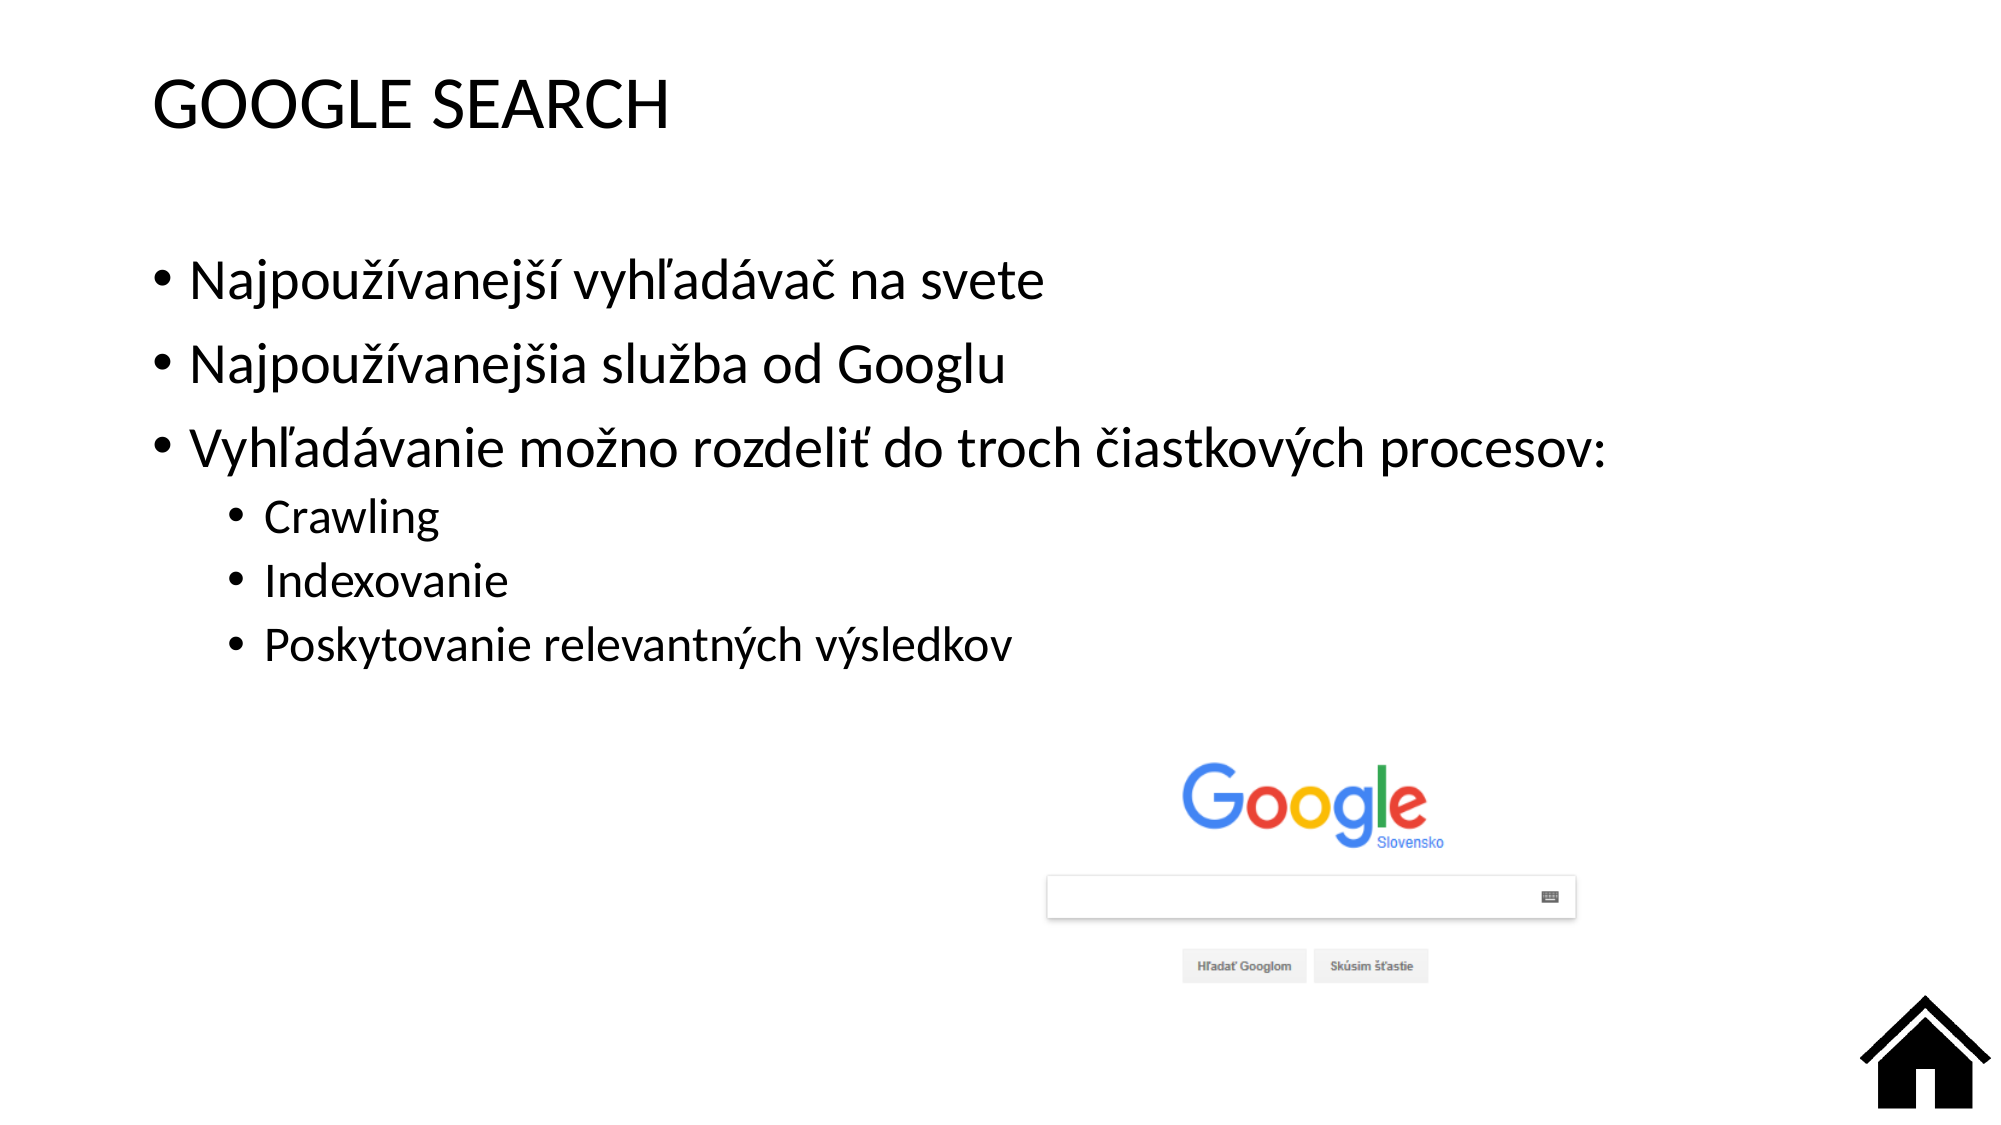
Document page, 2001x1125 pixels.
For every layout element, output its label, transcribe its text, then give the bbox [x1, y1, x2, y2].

list GOOGLE SEARCH Najpoužívanejší vyhľadávač na svete Najpoužívanejšia služba od Googlu Vyhľadávanie možno rozdeliť do troch čiastkových procesov: Crawling Indexovanie Poskytovanie relevantných výsledkov [137, 55, 1863, 1080]
picture [1849, 976, 2000, 1125]
picture [915, 691, 1713, 1080]
